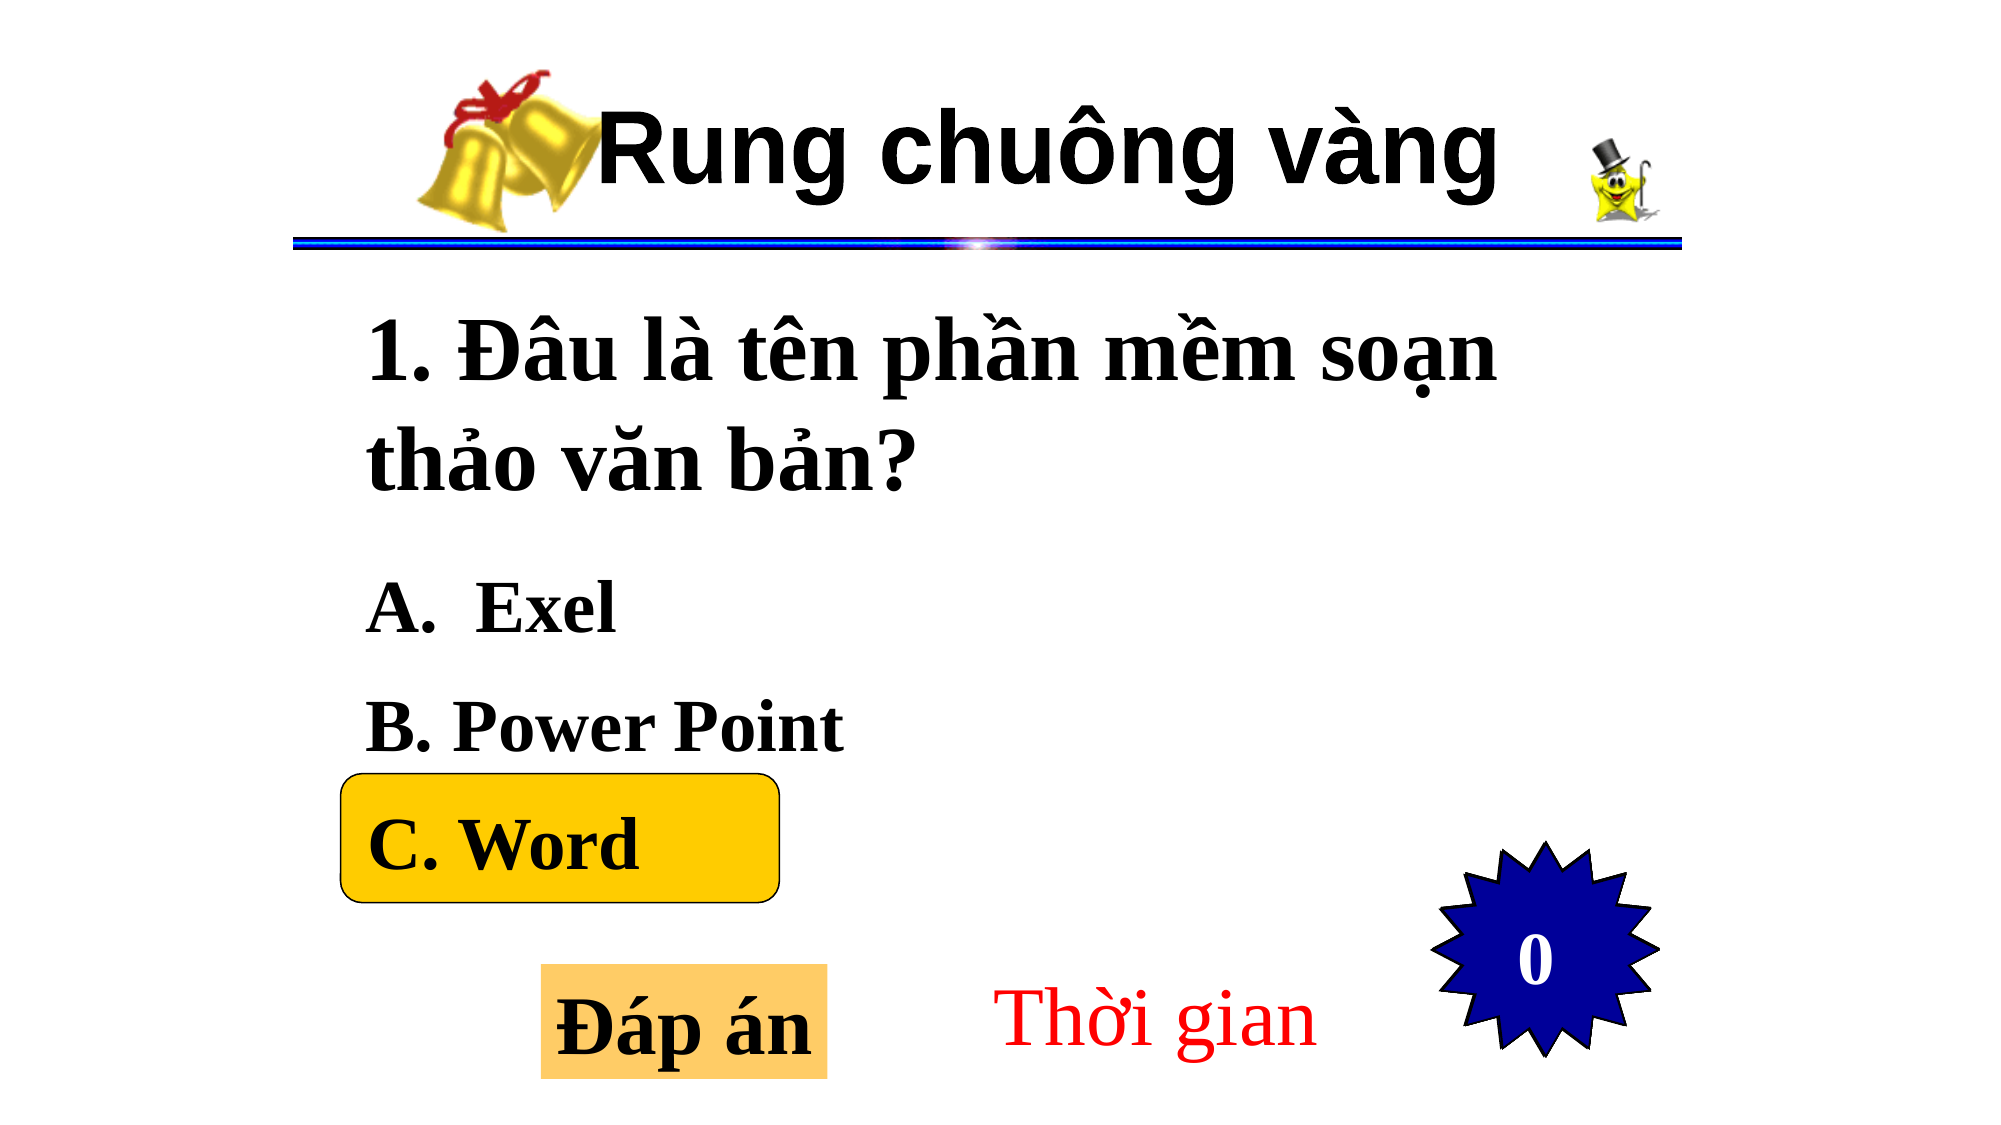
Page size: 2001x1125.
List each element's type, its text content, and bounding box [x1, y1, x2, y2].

picture [1574, 137, 1663, 225]
text_box B. Power Point [349, 701, 1586, 833]
text_box Thời gian [979, 954, 1335, 1070]
text_box A. Exel [349, 537, 1120, 669]
text_box 1. Đâu là tên phần mềm soạn thảo văn bản? [350, 281, 1701, 469]
text_box C. Word [351, 845, 905, 925]
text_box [1433, 843, 1659, 1057]
text_box Đáp án [540, 964, 828, 1079]
picture [293, 58, 1682, 264]
text_box [340, 778, 780, 900]
